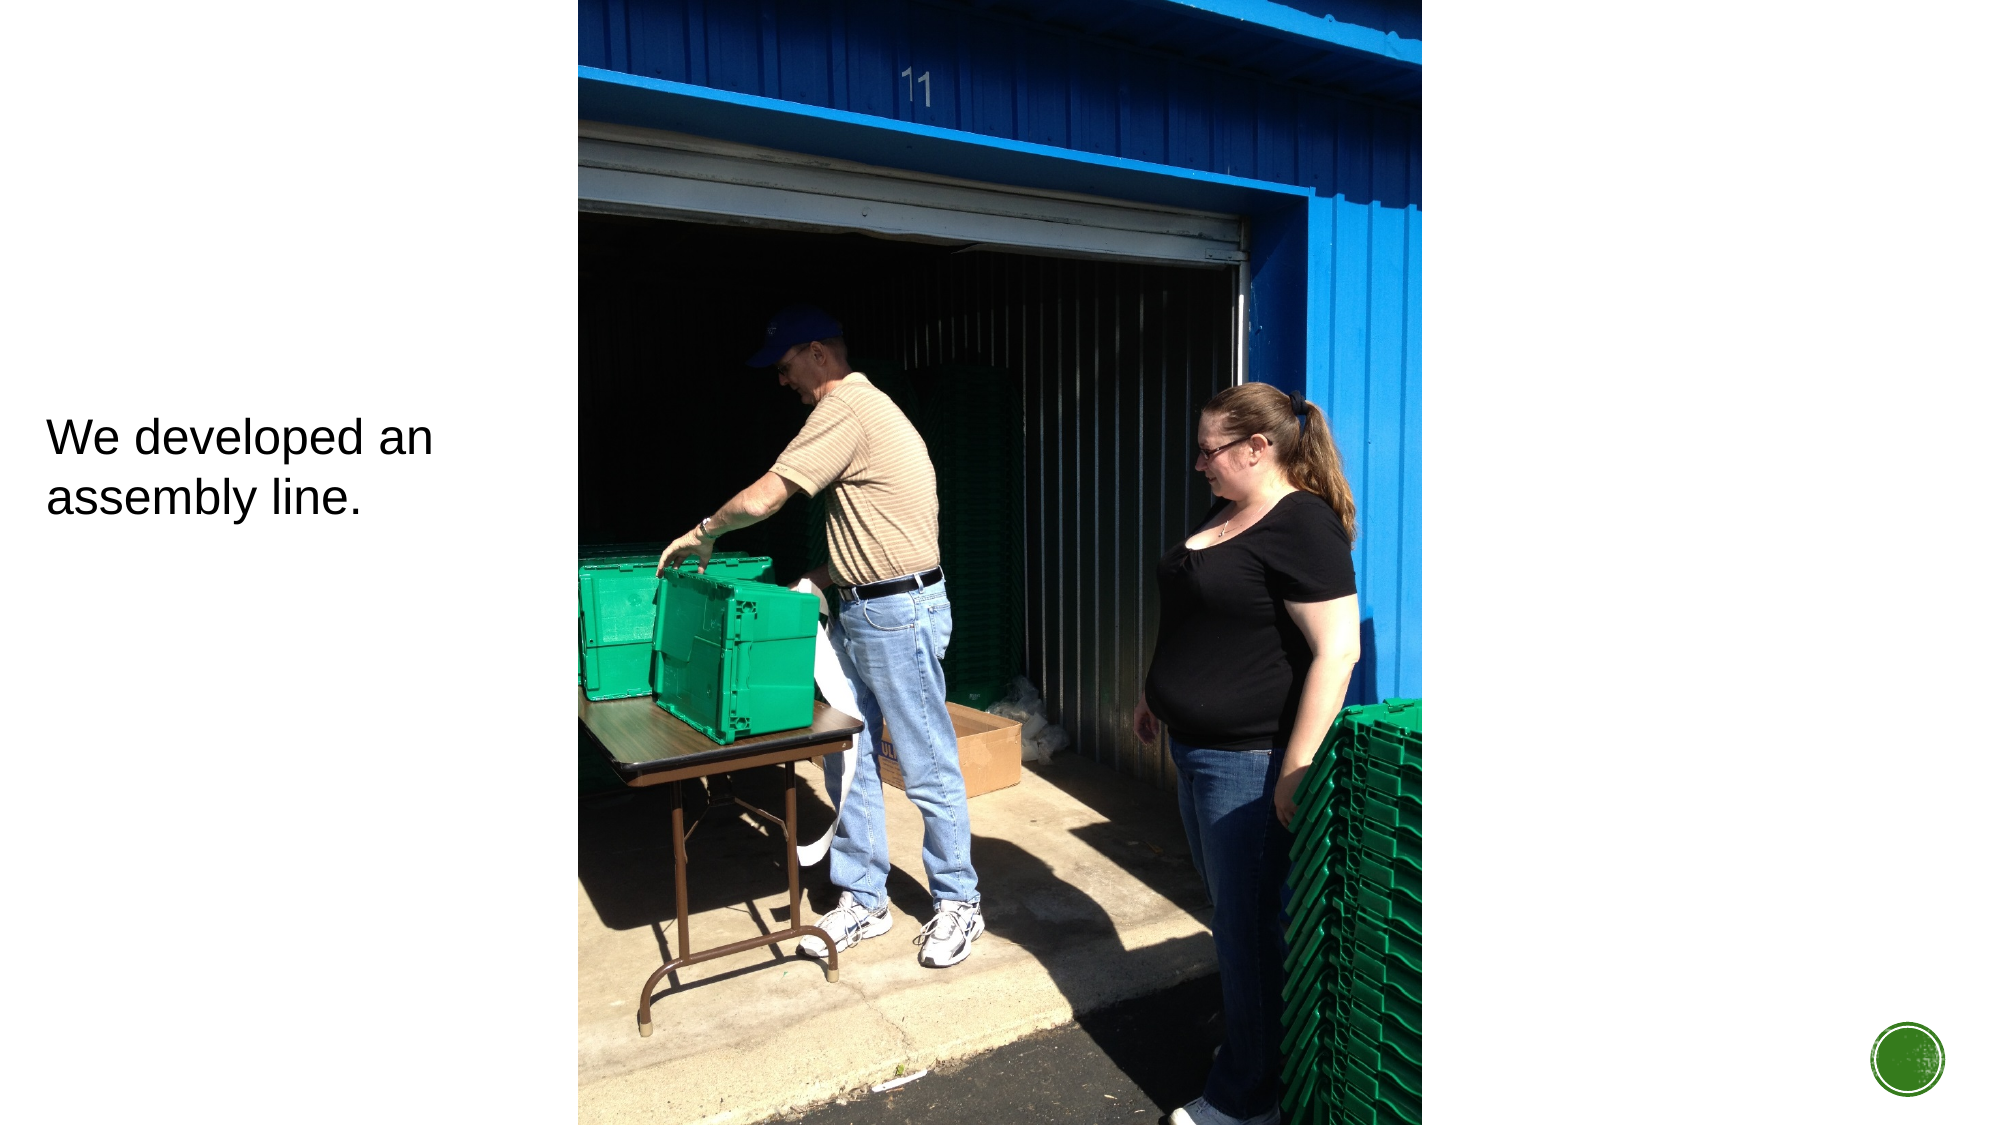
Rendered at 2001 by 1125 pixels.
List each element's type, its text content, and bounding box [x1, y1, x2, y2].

picture [578, 0, 1422, 1125]
text_box We developed an assembly line. [31, 397, 522, 652]
picture [1417, 272, 1422, 280]
